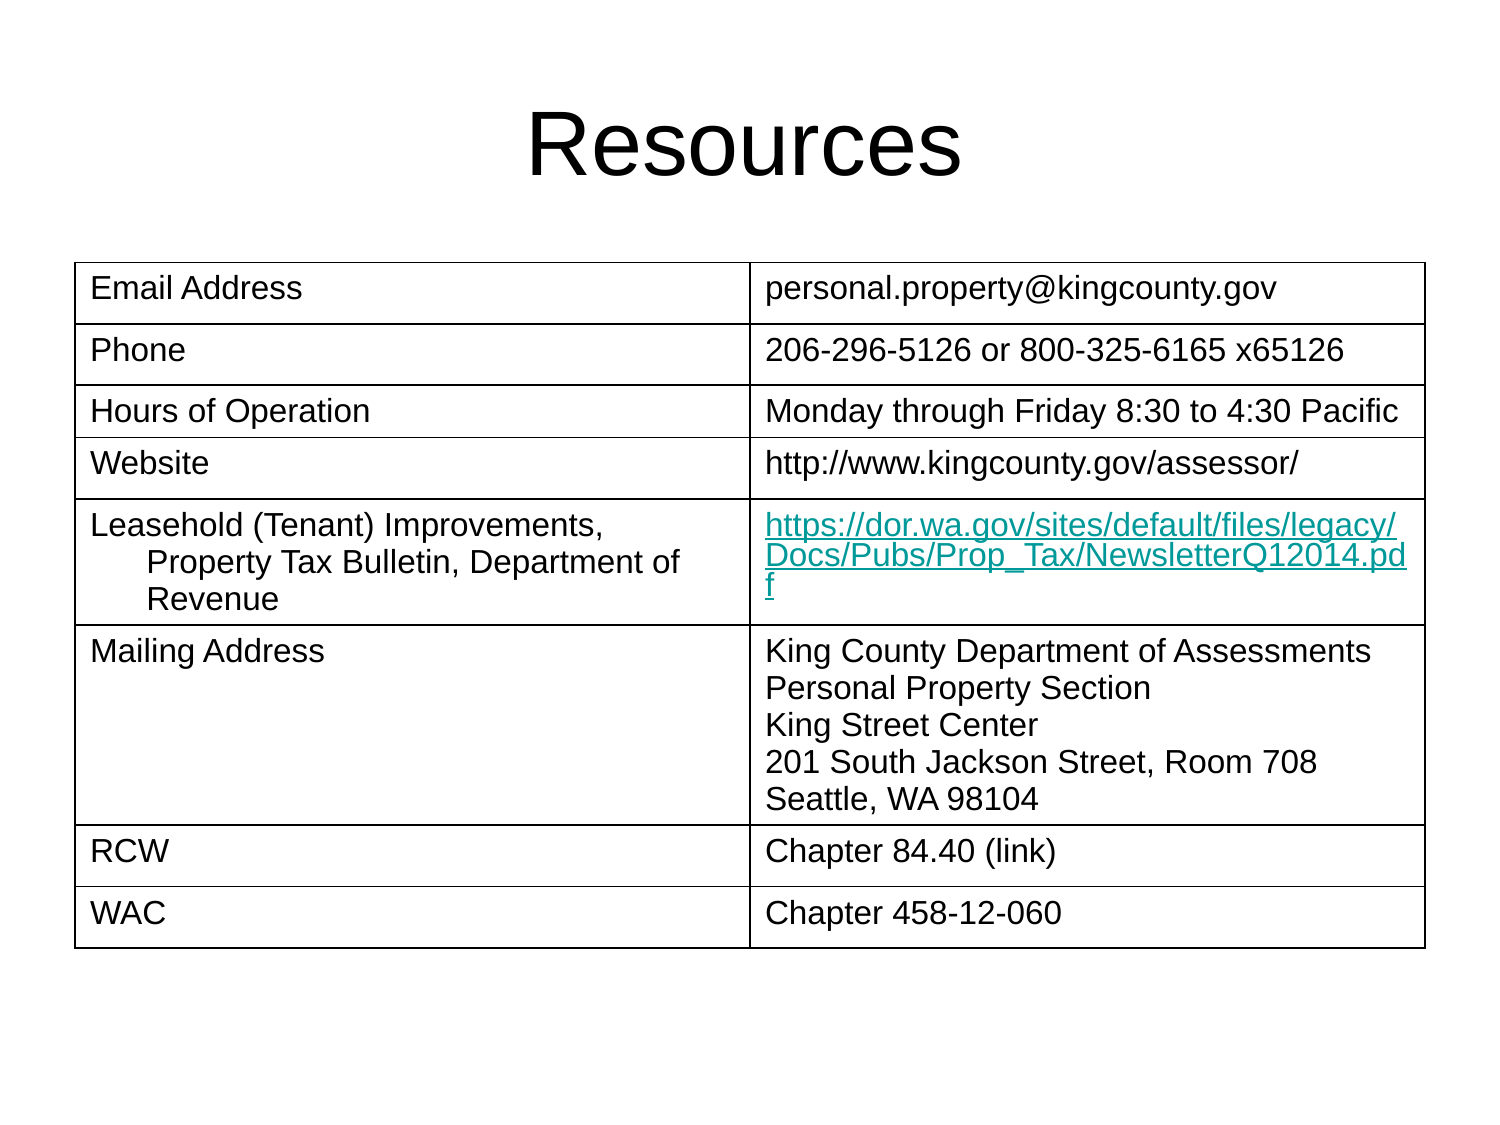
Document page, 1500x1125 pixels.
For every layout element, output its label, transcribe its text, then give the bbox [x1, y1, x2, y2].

table_cell Hours of Operation [76, 386, 749, 437]
table_cell RCW [76, 826, 749, 886]
table_cell Chapter 458-12-060 [751, 887, 1424, 947]
table_cell Website [76, 438, 749, 498]
table_cell Mailing Address [76, 626, 749, 824]
table_cell Leasehold (Tenant) Improvements, Property Tax Bulletin, Department of Revenue [76, 500, 749, 624]
table_cell King County Department of Assessments Personal Property Section King Street Center 201 South Jackson Street, Room 708 Seattle, WA 98104 [751, 626, 1424, 824]
title Resources [75, 45, 1425, 233]
table_header Email Address [76, 263, 749, 323]
table_cell Monday through Friday 8:30 to 4:30 Pacific [751, 386, 1424, 437]
table_cell Phone [76, 325, 749, 384]
table_cell 206-296-5126 or 800-325-6165 x65126 [751, 325, 1424, 384]
table_cell http://www.kingcounty.gov/assessor/ [751, 438, 1424, 498]
table_header personal.property@kingcounty.gov [751, 263, 1424, 323]
table_cell https://dor.wa.gov/sites/default/files/legacy/Docs/Pubs/Prop_Tax/NewsletterQ12014.pdf [751, 500, 1424, 624]
table_cell Chapter 84.40 (link) [751, 826, 1424, 886]
table_cell WAC [76, 887, 749, 947]
